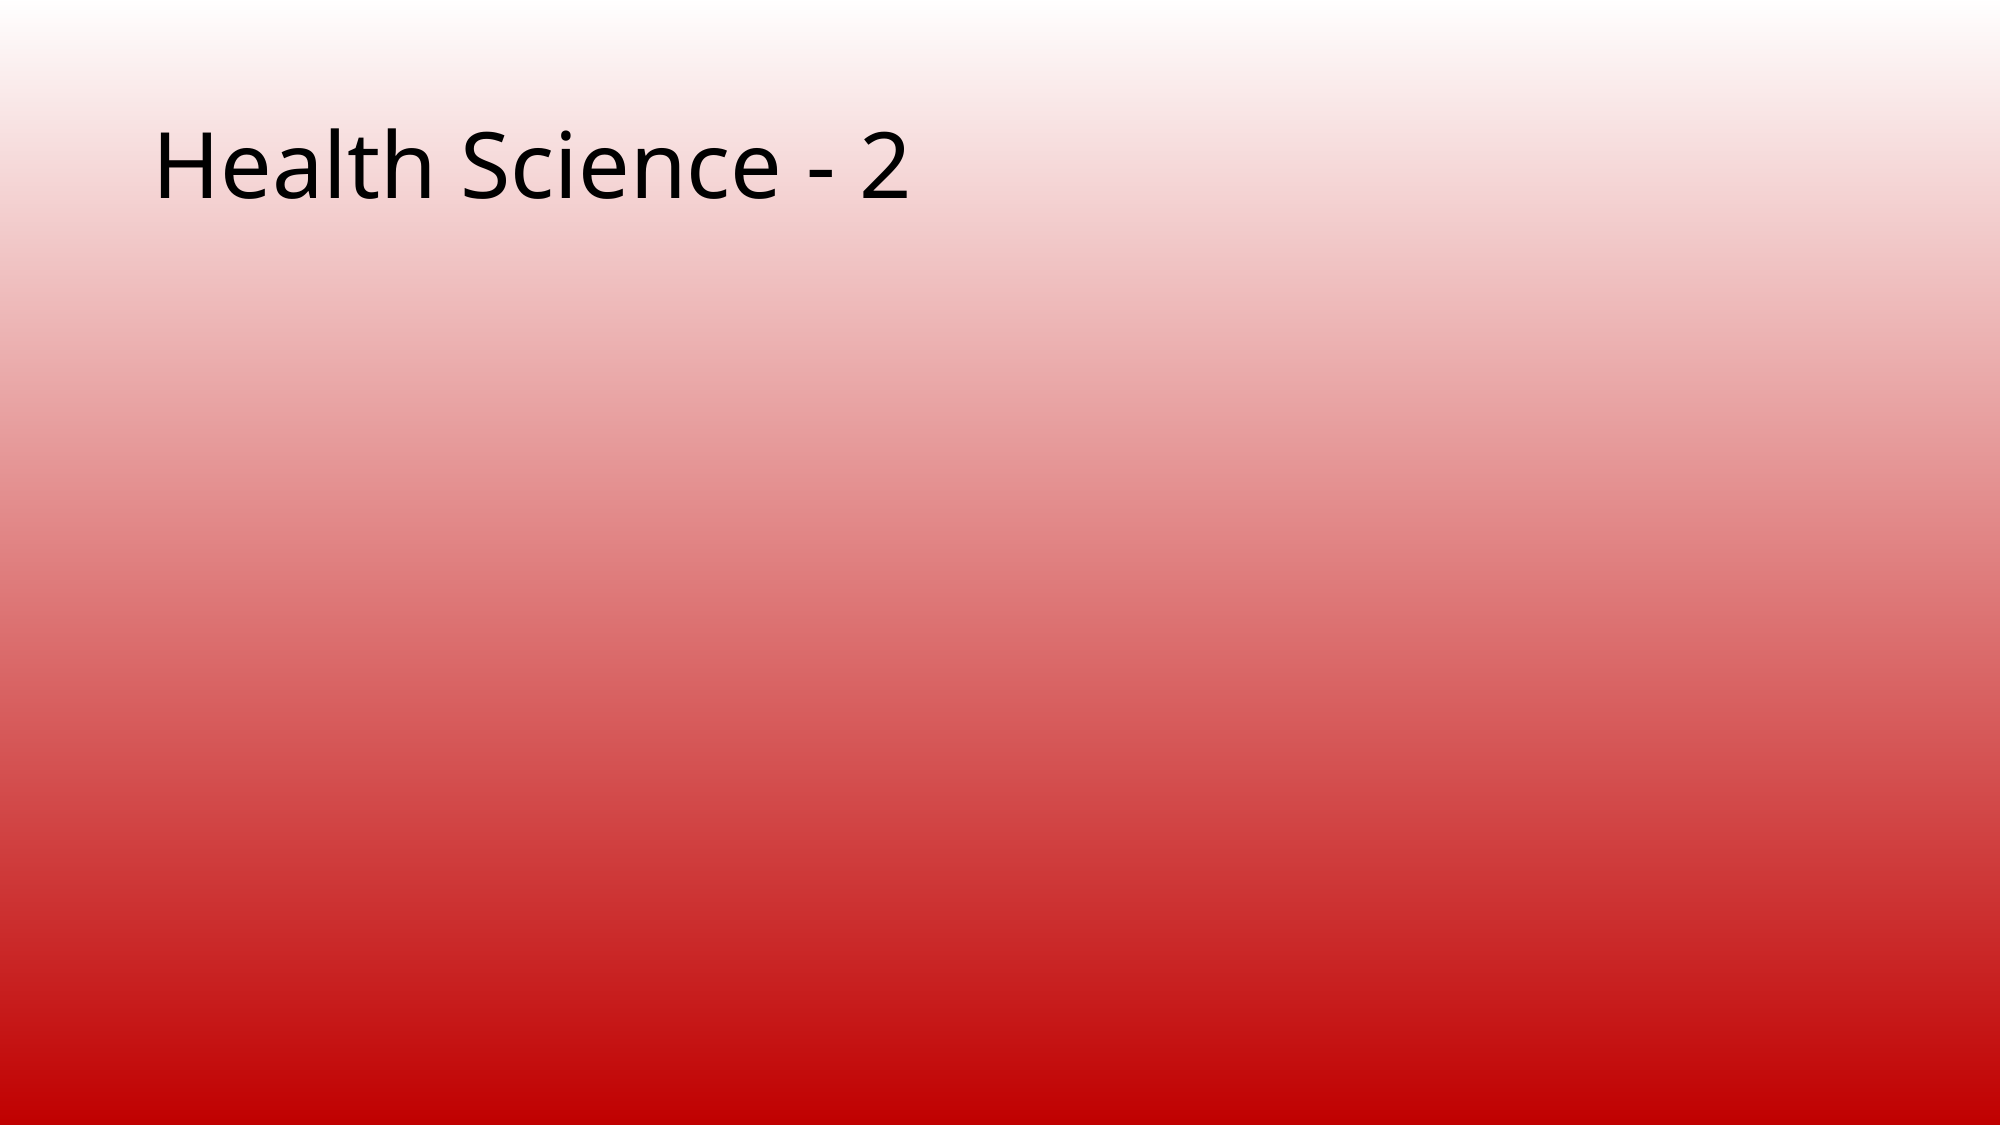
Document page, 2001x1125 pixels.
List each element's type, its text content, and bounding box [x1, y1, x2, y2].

title Health Science - 2 [137, 59, 1863, 278]
